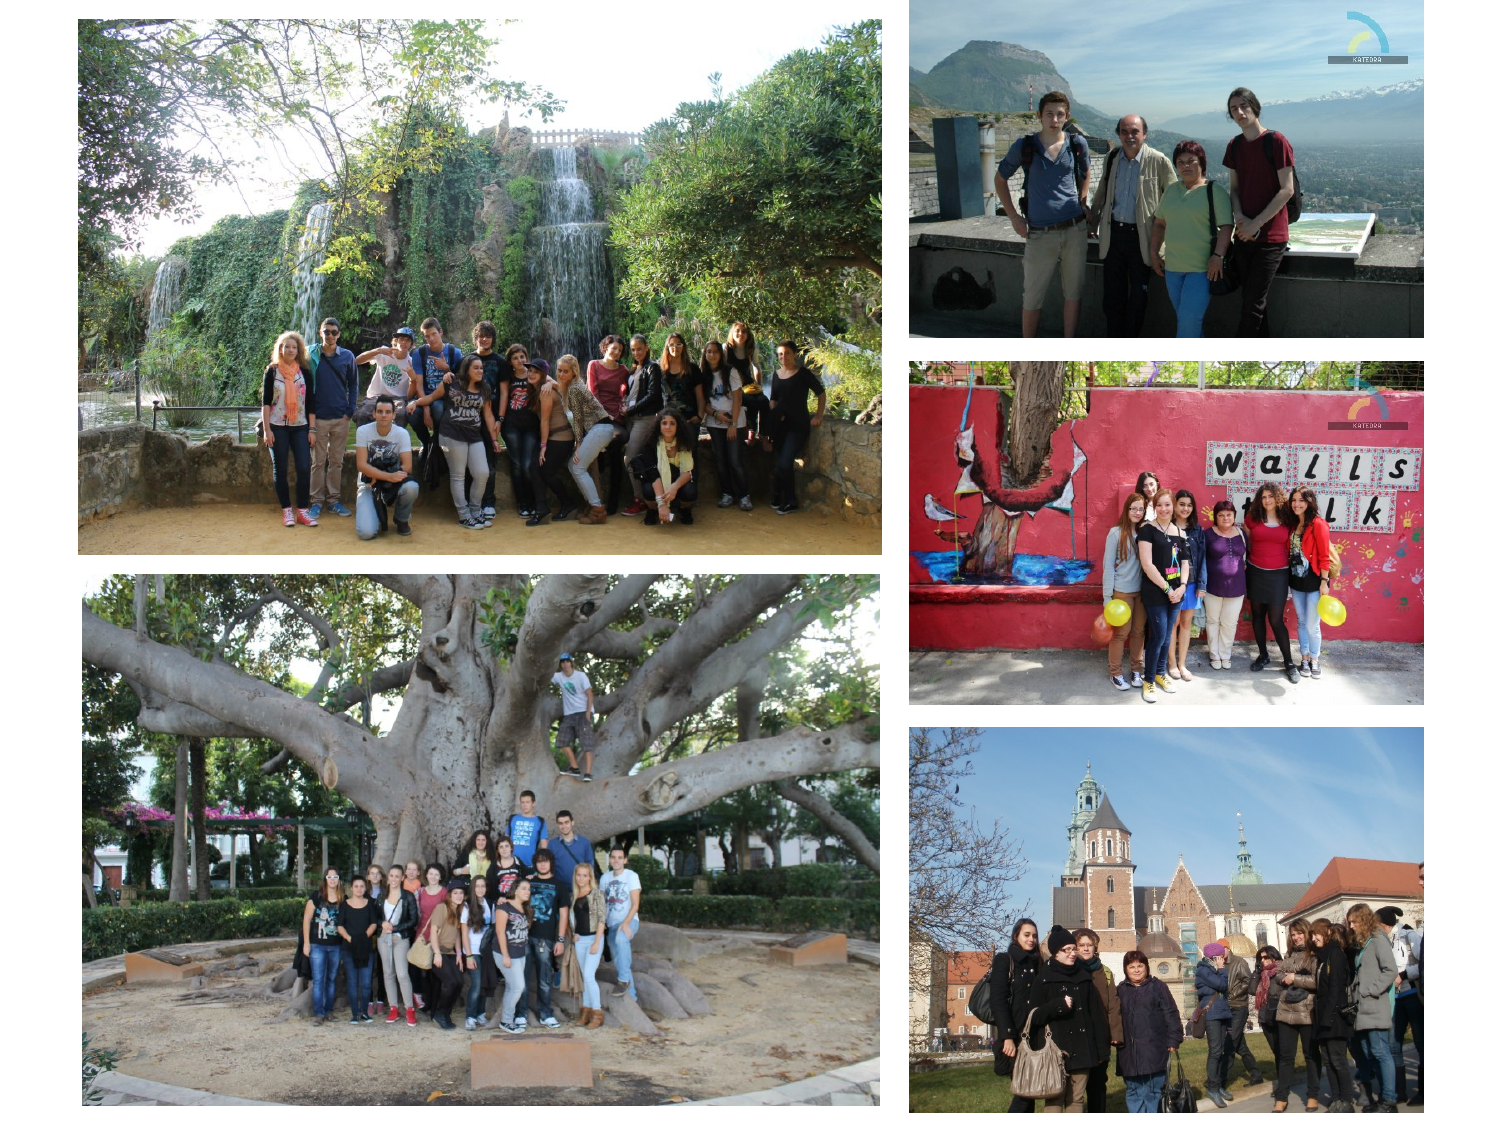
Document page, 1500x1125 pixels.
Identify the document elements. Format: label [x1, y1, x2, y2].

picture [78, 18, 883, 555]
picture [909, 0, 1424, 338]
picture [909, 361, 1424, 705]
picture [909, 727, 1424, 1114]
picture [81, 574, 880, 1107]
